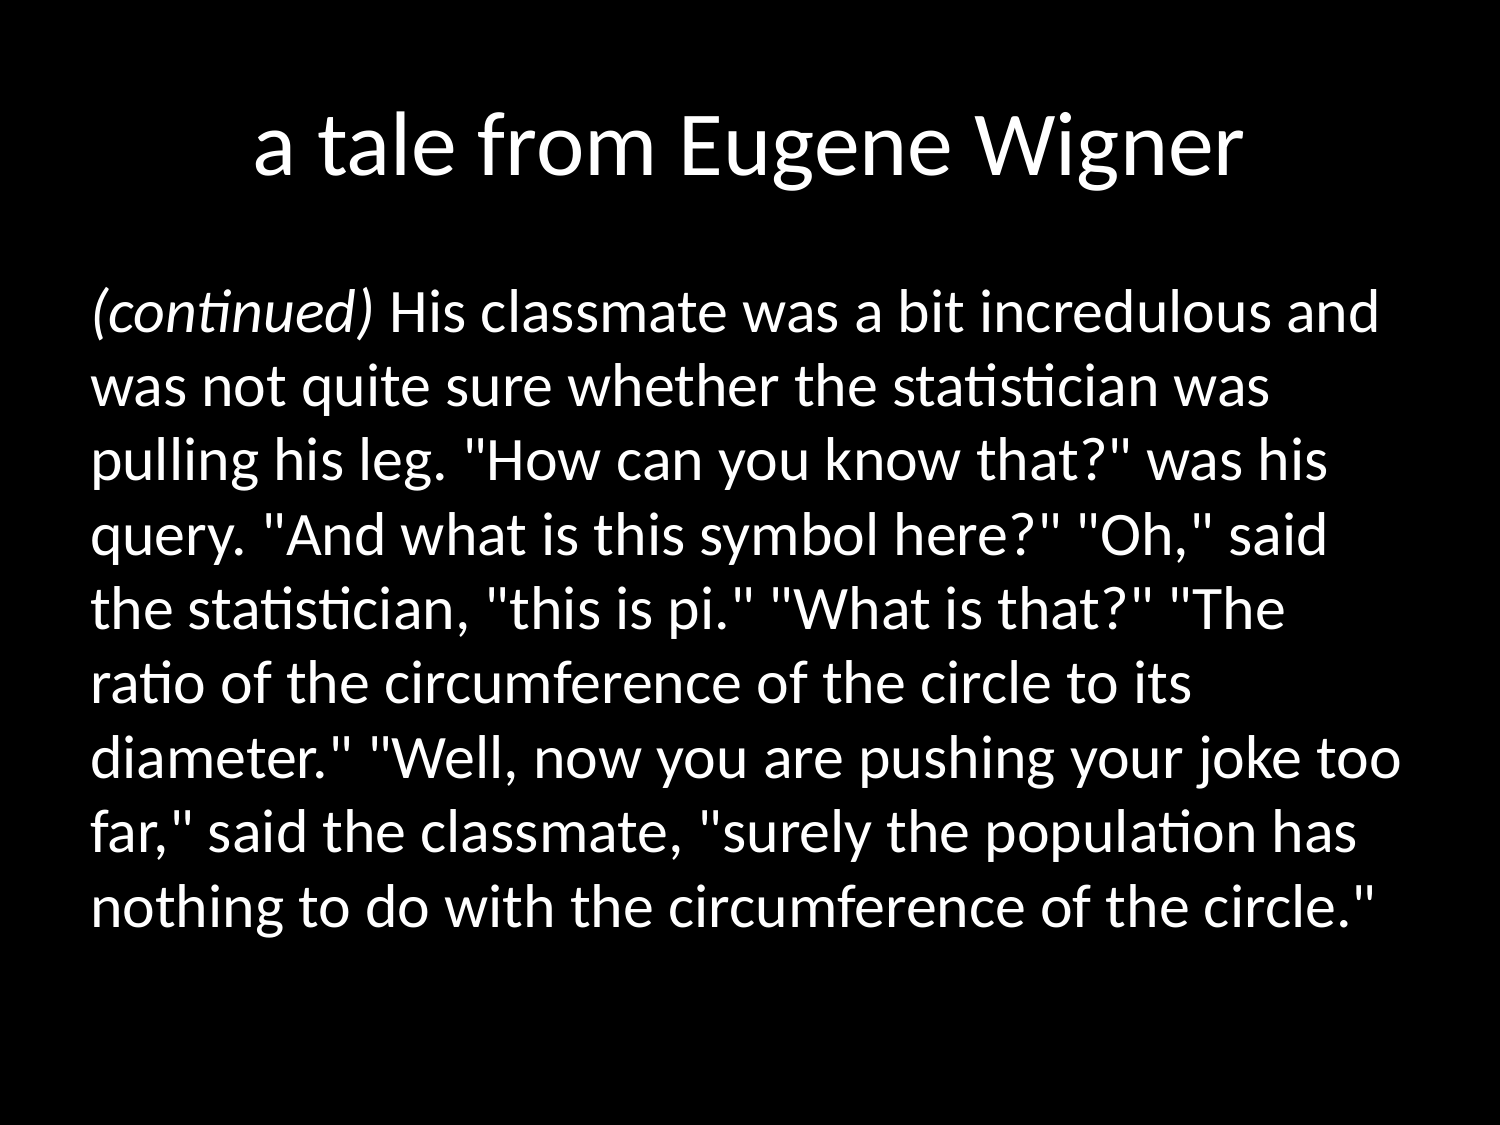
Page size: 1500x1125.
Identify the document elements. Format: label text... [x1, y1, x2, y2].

title a tale from Eugene Wigner [75, 45, 1425, 233]
list (continued) His classmate was a bit incredulous and was not quite sure whether the statistician was pulling his leg. "How can you know that?" was his query. "And what is this symbol here?" "Oh," said the statistician, "this is pi." "What is that?" "The ratio of the circumference of the circle to its diameter." "Well, now you are pushing your joke too far," said the classmate, "surely the population has nothing to do with the circumference of the circle." [75, 262, 1425, 1005]
